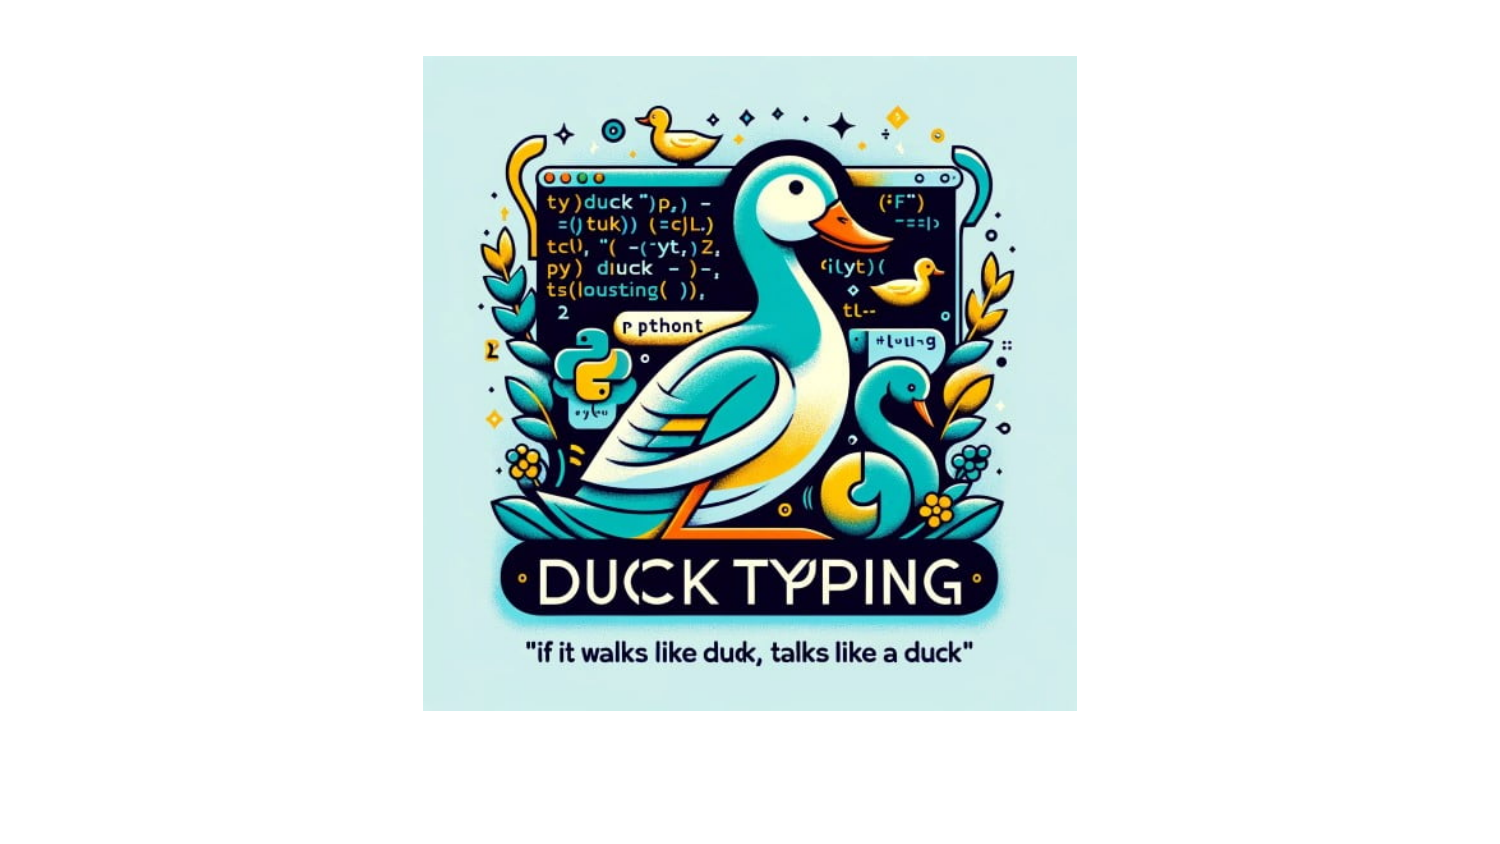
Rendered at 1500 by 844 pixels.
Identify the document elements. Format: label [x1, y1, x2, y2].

picture [422, 56, 1078, 711]
